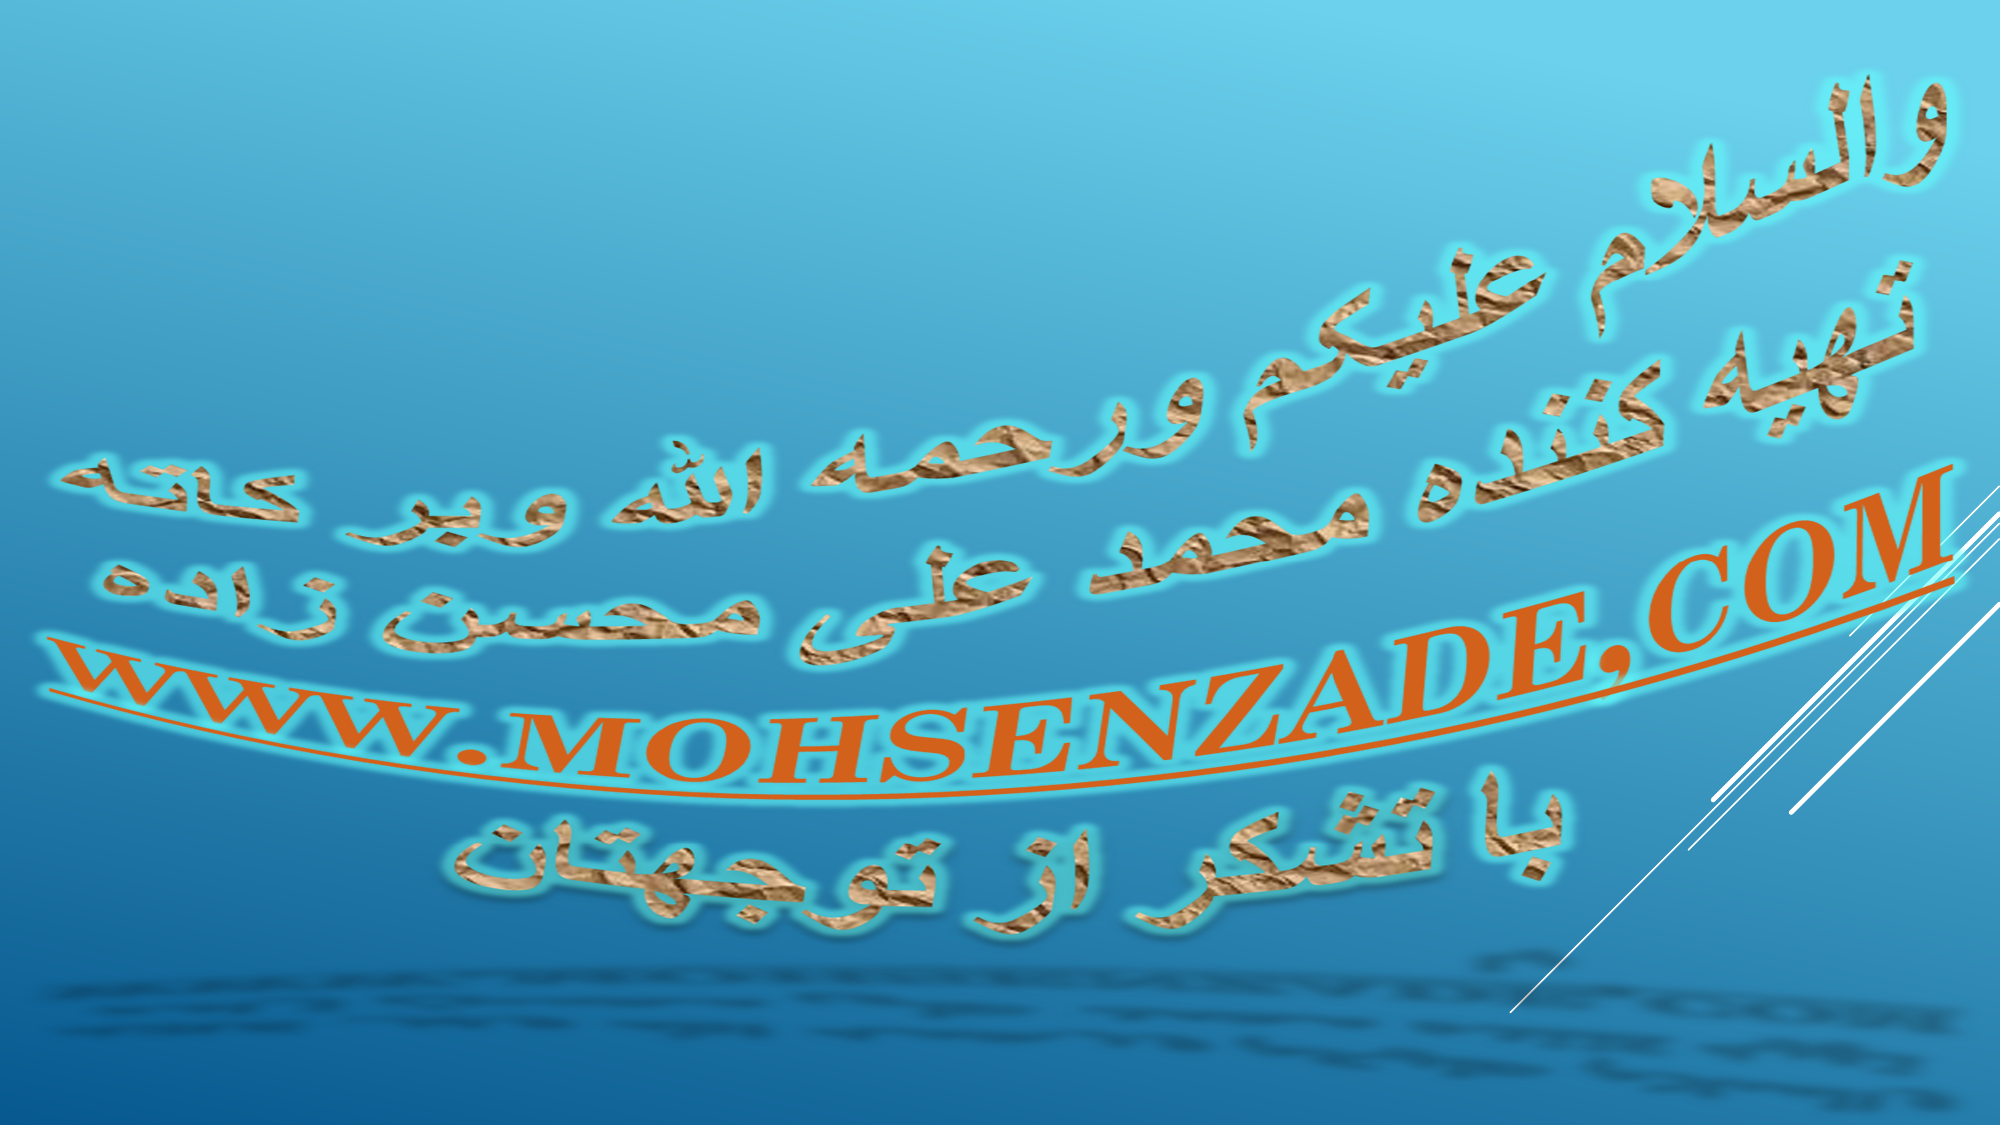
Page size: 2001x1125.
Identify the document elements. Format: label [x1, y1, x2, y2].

list [0, 0, 2000, 1125]
